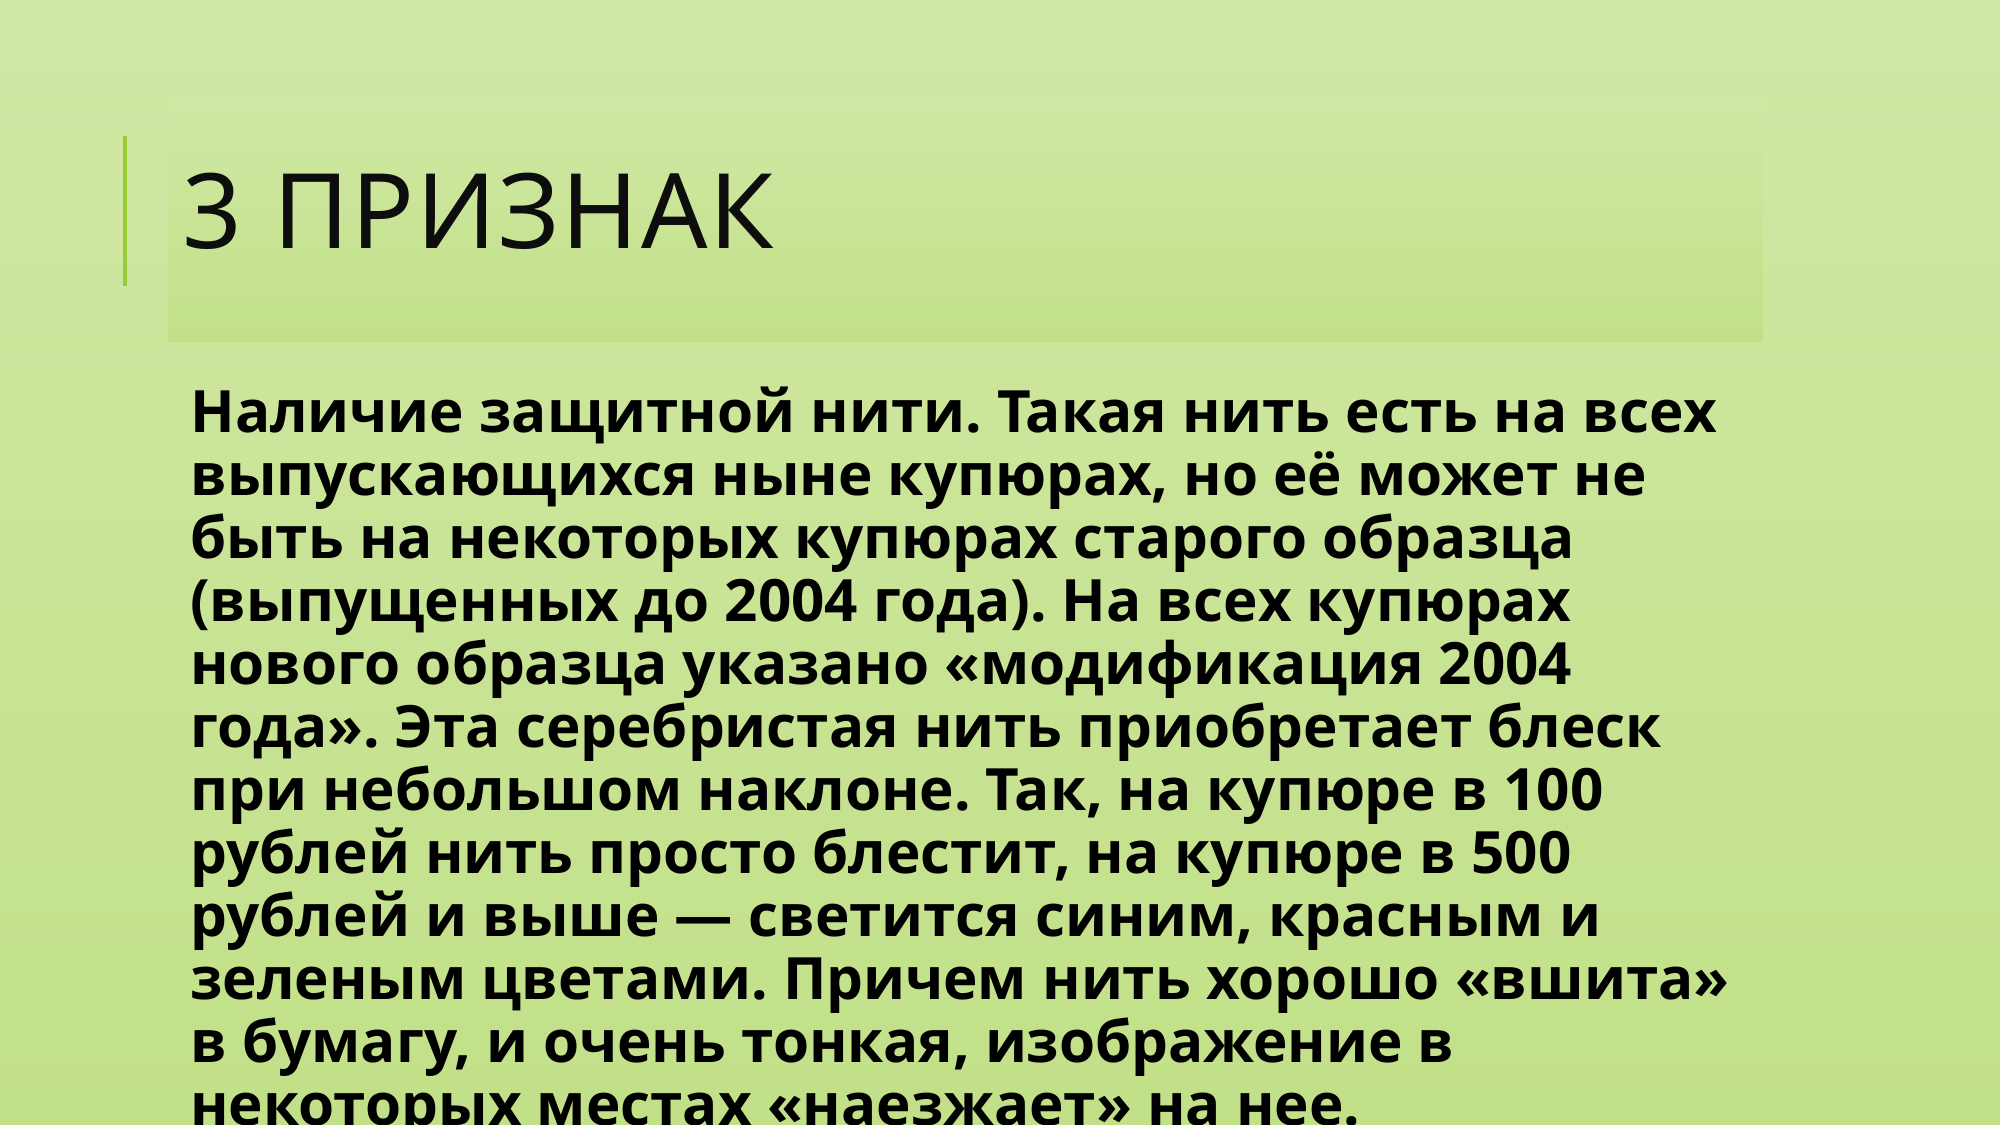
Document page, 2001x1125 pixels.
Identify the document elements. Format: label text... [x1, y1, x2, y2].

title 3 признак [168, 96, 1763, 342]
list Наличие защитной нити. Такая нить есть на всех выпускающихся ныне купюрах, но её может не быть на некоторых купюрах старого образца (выпущенных до 2004 года). На всех купюрах нового образца указано «модификация 2004 года». Эта серебристая нить приобретает блеск при небольшом наклоне. Так, на купюре в 100 рублей нить просто блестит, на купюре в 500 рублей и выше — светится синим, красным и зеленым цветами. Причем нить хорошо «вшита» в бумагу, и очень тонкая, изображение в некоторых местах «наезжает» на нее. [168, 375, 1763, 1035]
